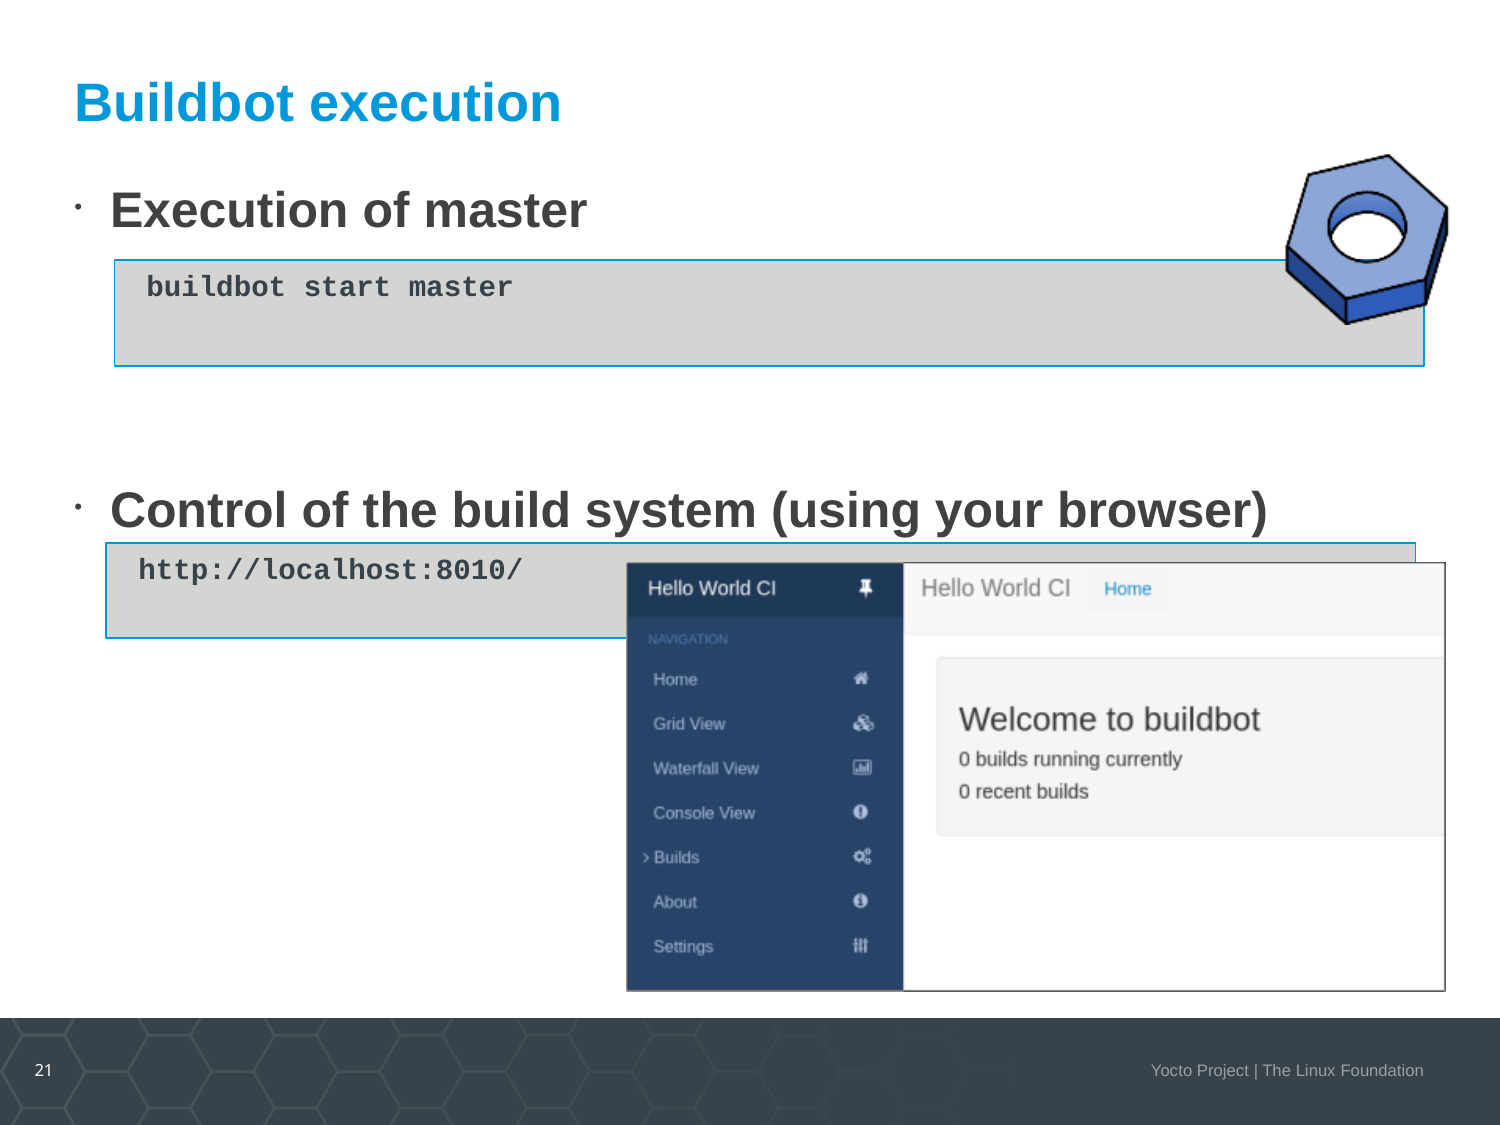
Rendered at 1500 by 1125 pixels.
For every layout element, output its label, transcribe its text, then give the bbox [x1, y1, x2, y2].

text_box buildbot start master [114, 259, 1424, 367]
text_box http://localhost:8010/ [106, 543, 1416, 638]
picture [0, 0, 1500, 1125]
text_box Buildbot execution [74, 66, 1424, 177]
text_box Execution of master Control of the build system (using your browser) [74, 177, 1424, 839]
